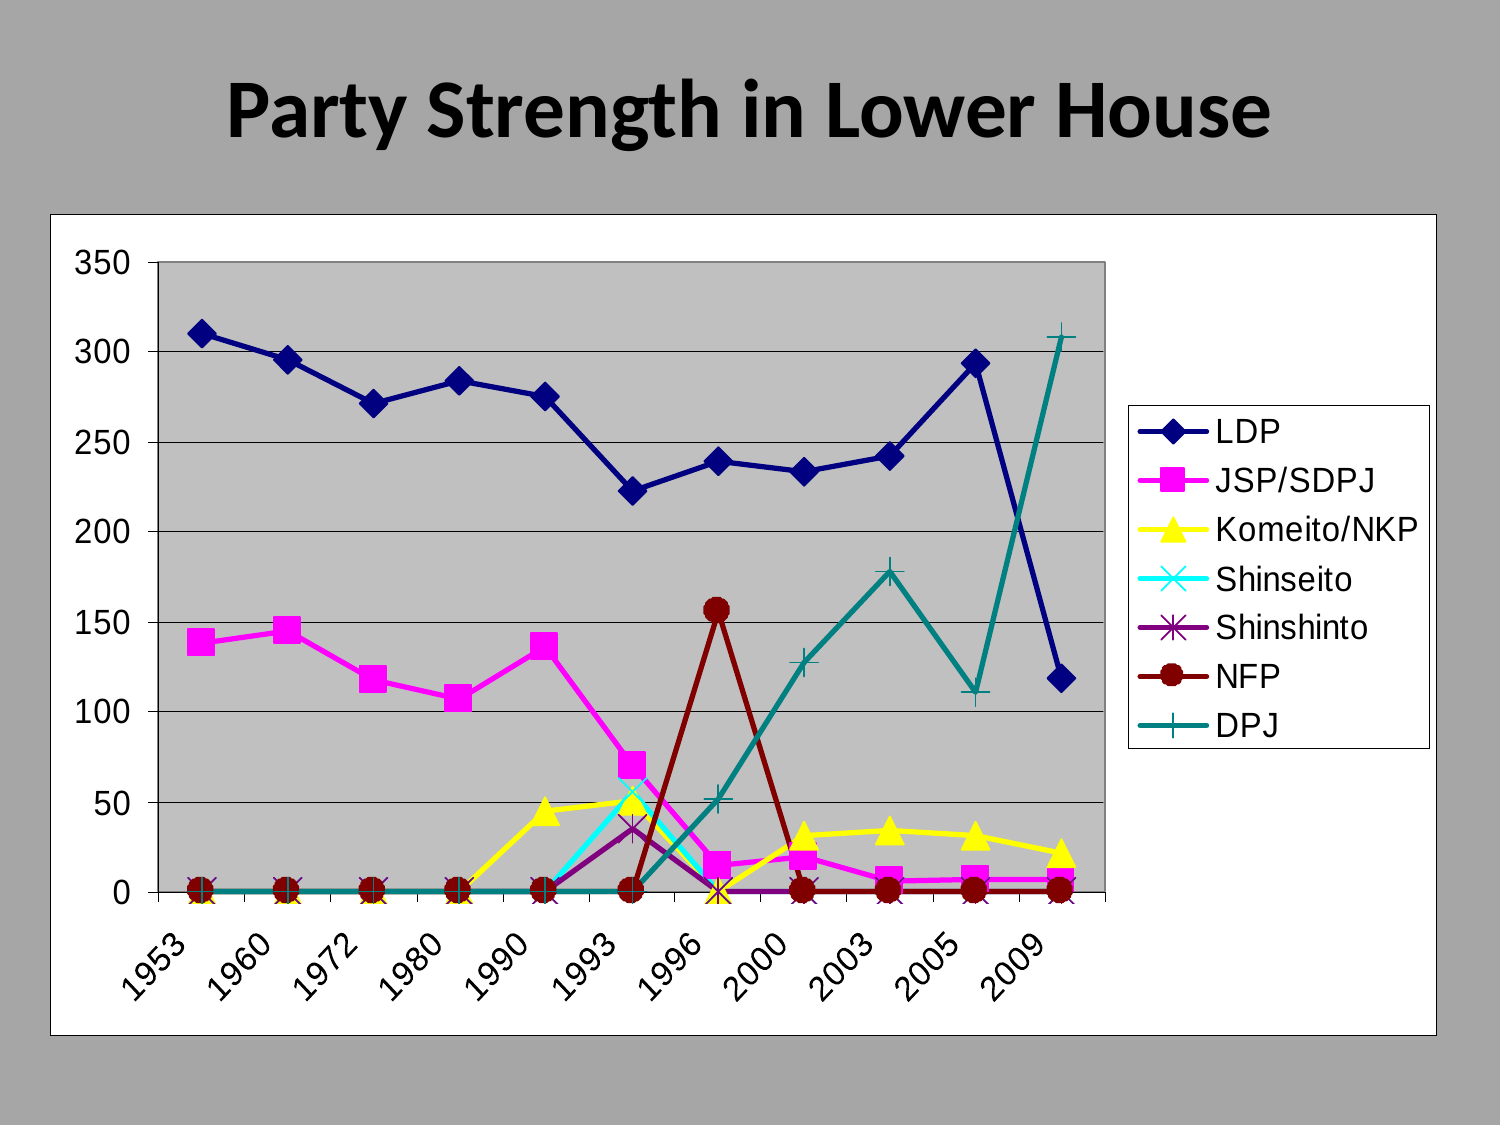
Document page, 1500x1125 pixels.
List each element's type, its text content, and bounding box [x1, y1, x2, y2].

title Party Strength in Lower House [75, 45, 1425, 163]
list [37, 201, 1451, 1048]
